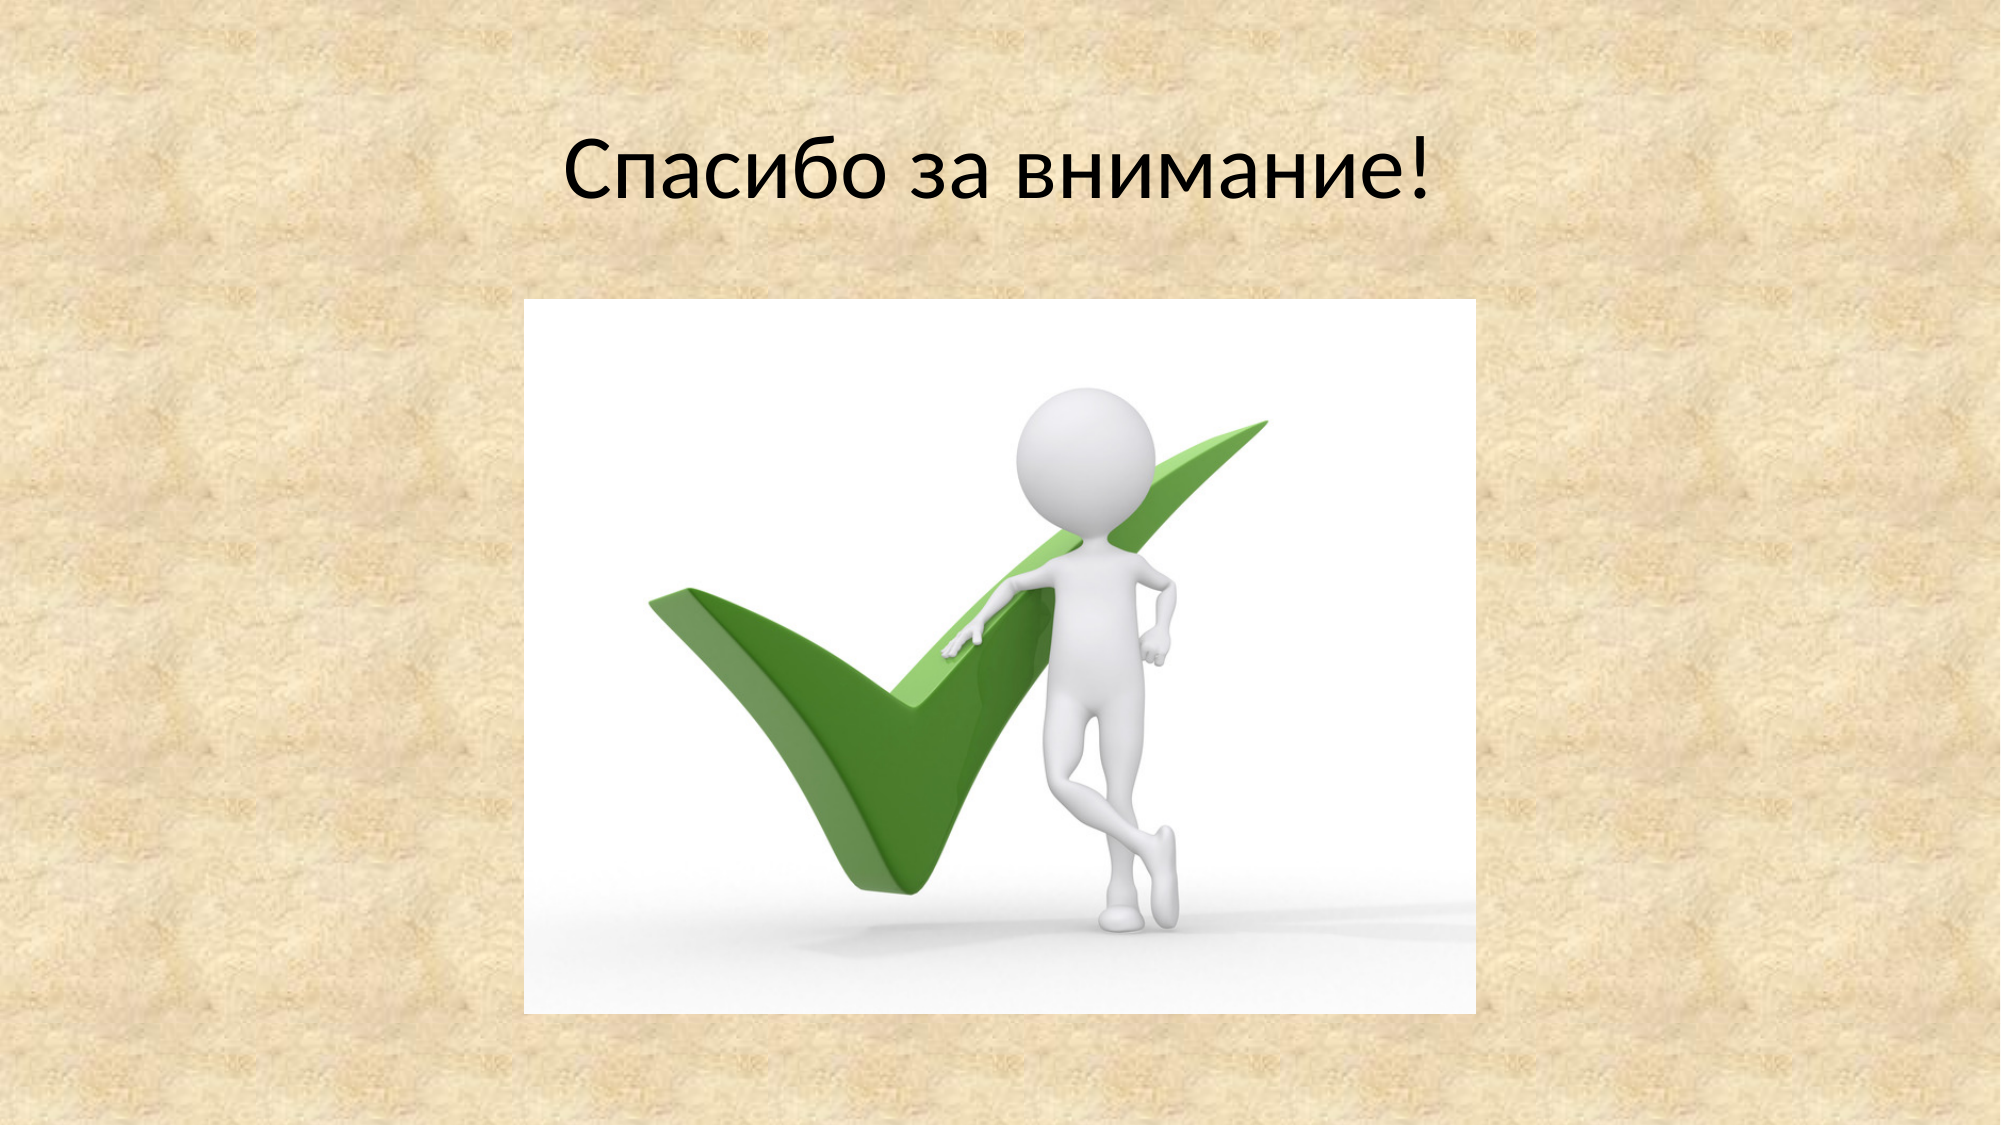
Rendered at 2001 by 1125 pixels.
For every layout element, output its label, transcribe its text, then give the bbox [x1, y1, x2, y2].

title Спасибо за внимание! [137, 59, 1863, 278]
picture [0, 0, 2001, 1125]
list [524, 299, 1476, 1014]
